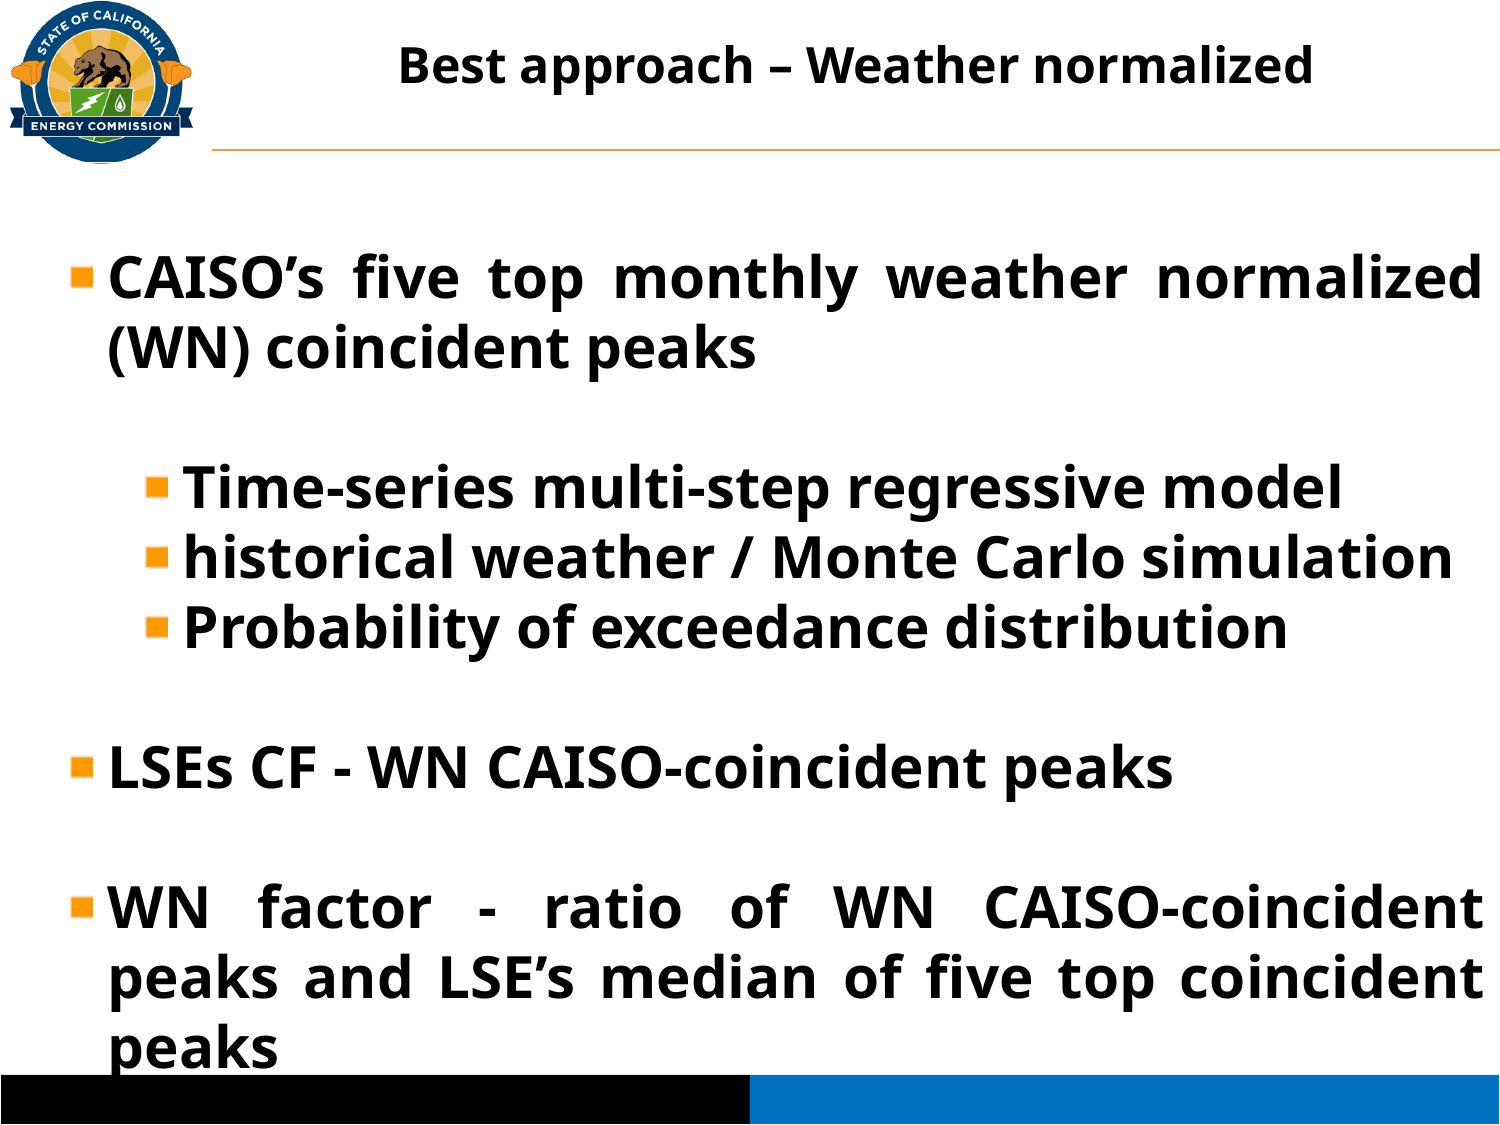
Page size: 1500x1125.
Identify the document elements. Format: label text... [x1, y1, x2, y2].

picture [51, 254, 93, 296]
text_box Best approach – Weather normalized [212, 26, 1500, 101]
picture [7, 0, 195, 162]
picture [51, 884, 93, 926]
picture [51, 744, 93, 786]
picture [126, 534, 168, 576]
picture [126, 464, 168, 506]
picture [126, 604, 168, 646]
subtitle CAISO’s five top monthly weather normalized (WN) coincident peaks Time-series multi-step regressive model historical weather / Monte Carlo simulation Probability of exceedance distribution LSEs CF - WN CAISO-coincident peaks WN factor - ratio of WN CAISO-coincident peaks and LSE’s median of five top coincident peaks [0, 162, 1500, 1125]
